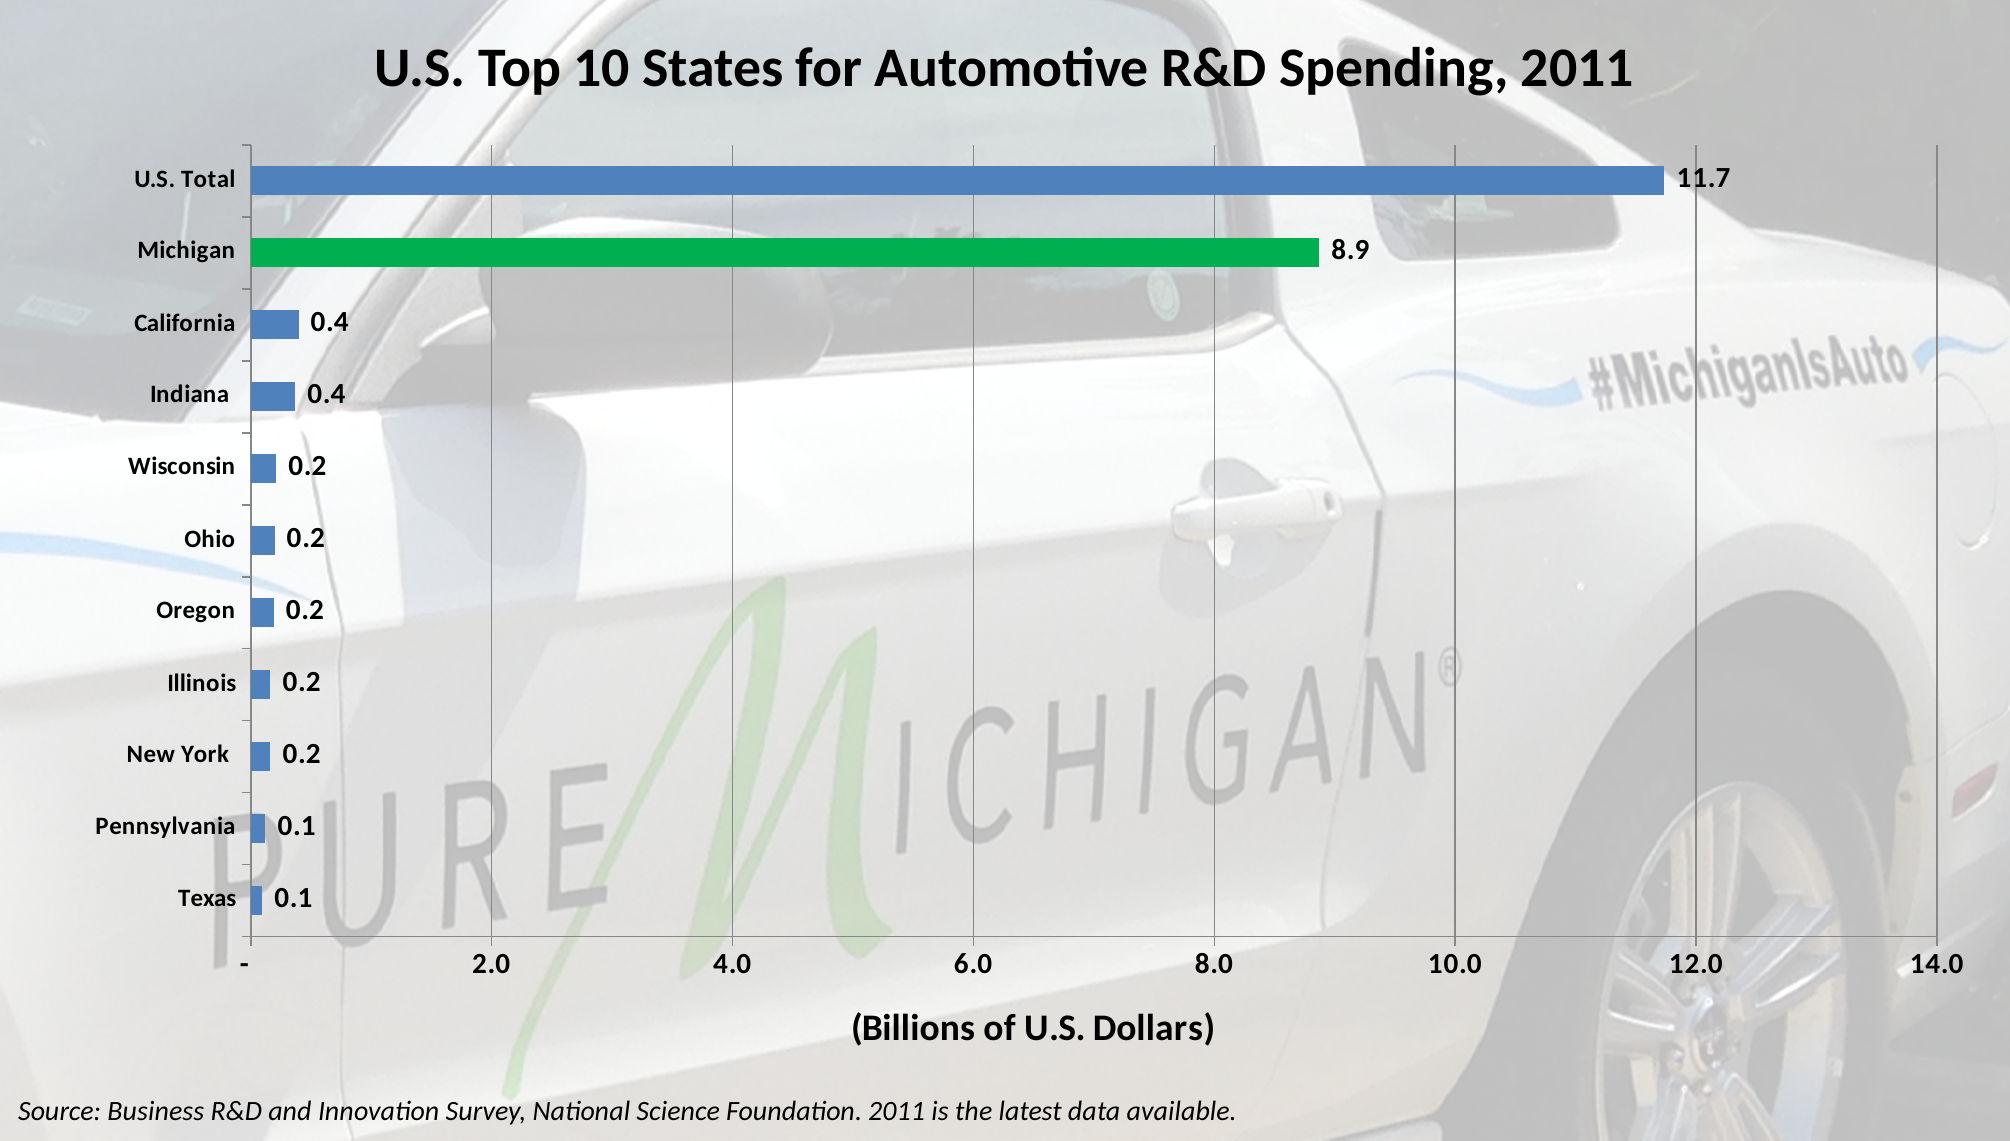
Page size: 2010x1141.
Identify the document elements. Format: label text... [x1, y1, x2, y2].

title U.S. Top 10 States for Automotive R&D Spending, 2011 [100, 3, 1910, 122]
text_box Source: Business R&D and Innovation Survey, National Science Foundation. 2011 is the latest data available. [3, 1085, 1254, 1134]
chart [55, 125, 2010, 1086]
